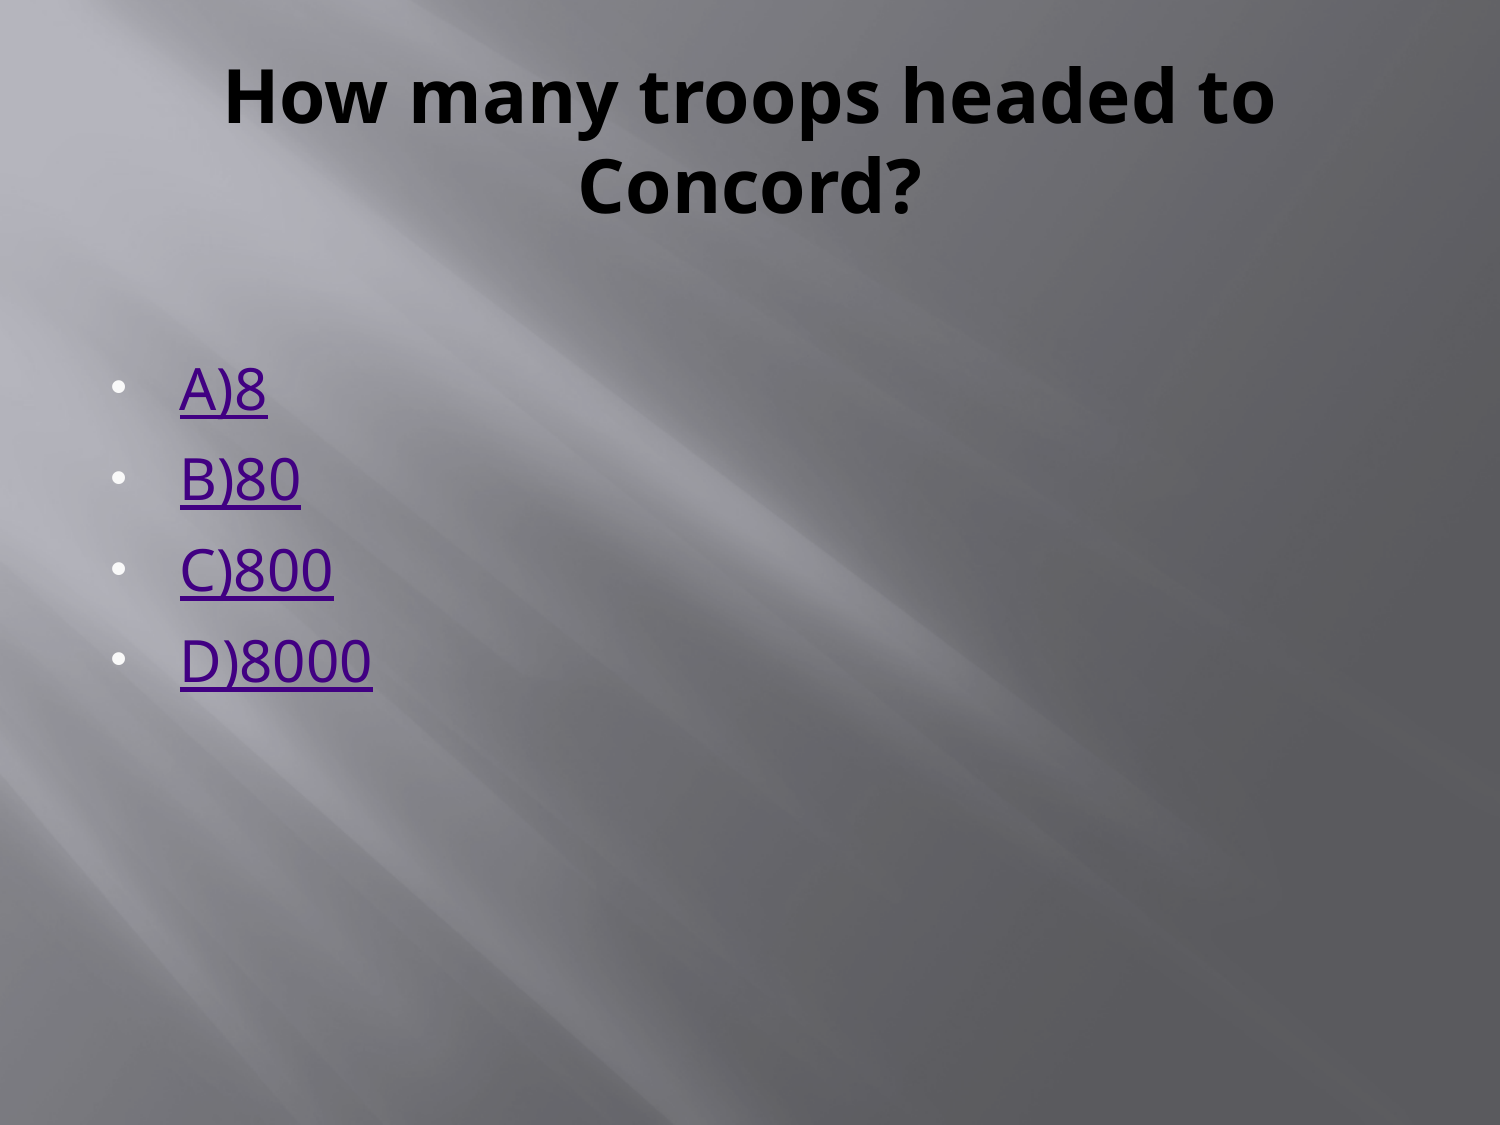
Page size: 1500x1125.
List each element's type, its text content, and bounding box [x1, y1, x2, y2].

title How many troops headed to Concord? [75, 45, 1425, 233]
list A)8 B)80 C)800 D)8000 [75, 262, 1425, 1035]
